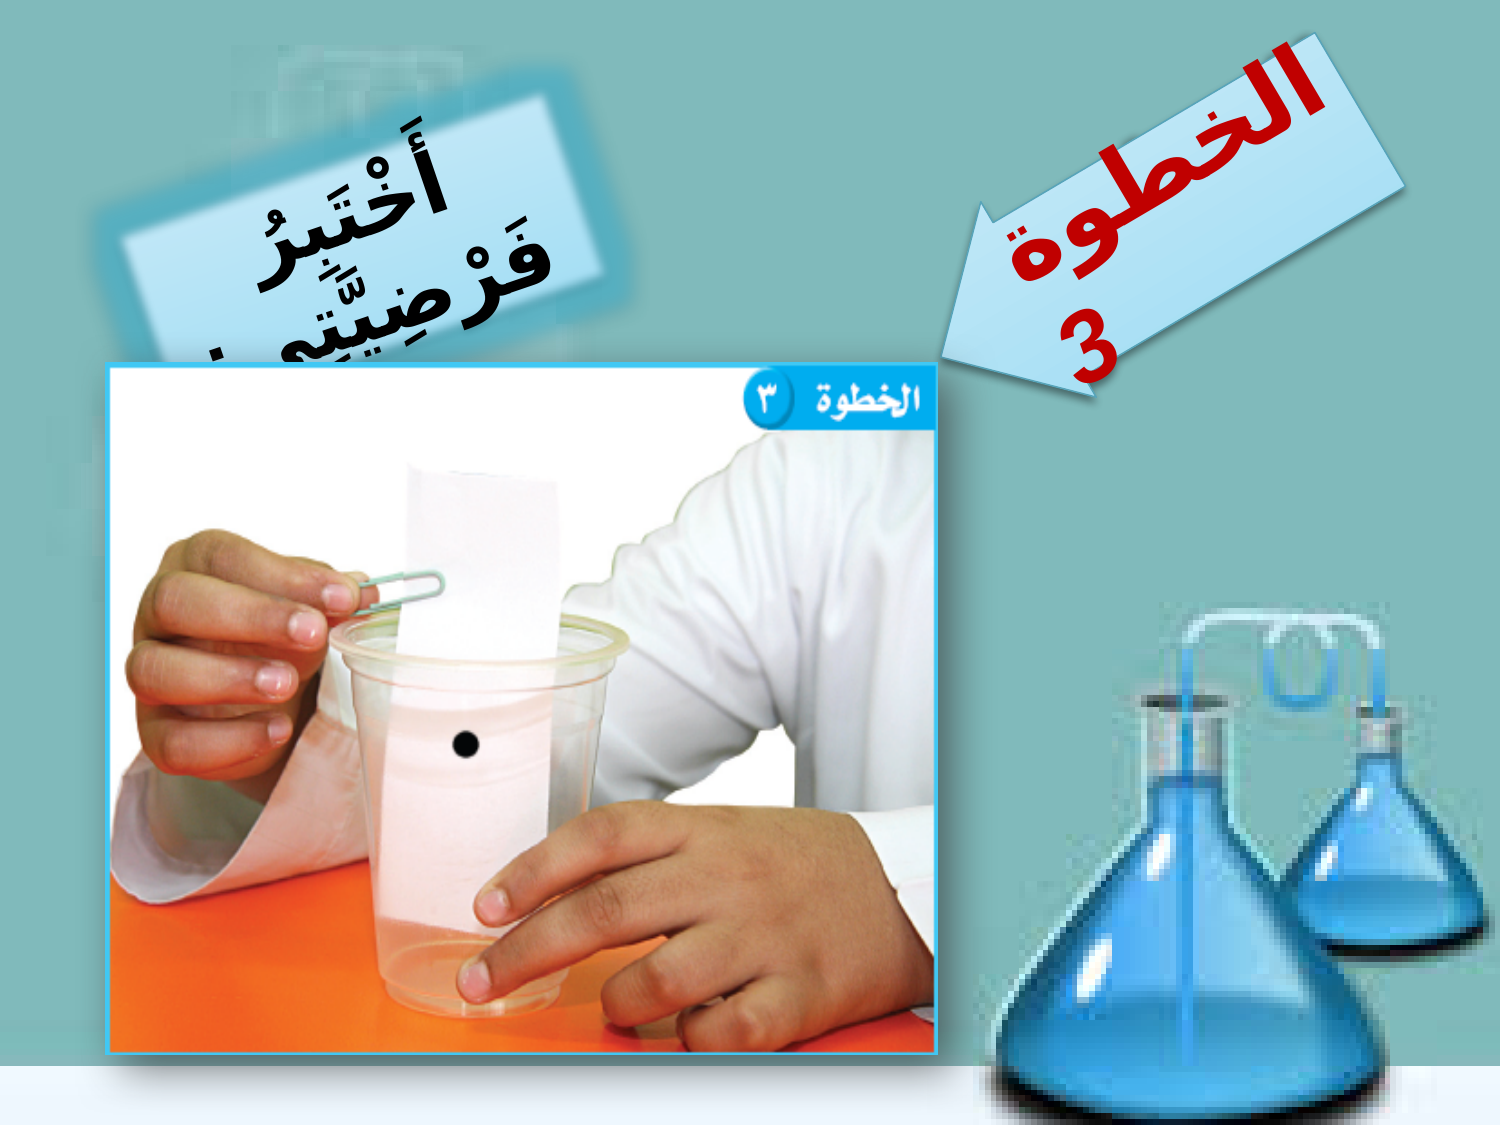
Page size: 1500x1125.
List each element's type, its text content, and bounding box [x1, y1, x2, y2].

text_box الخطوة 3 [942, 31, 1407, 398]
picture [0, 0, 1500, 1125]
text_box أَخْتَبِرُ فَرْضِيَّتِي: [131, 104, 594, 344]
